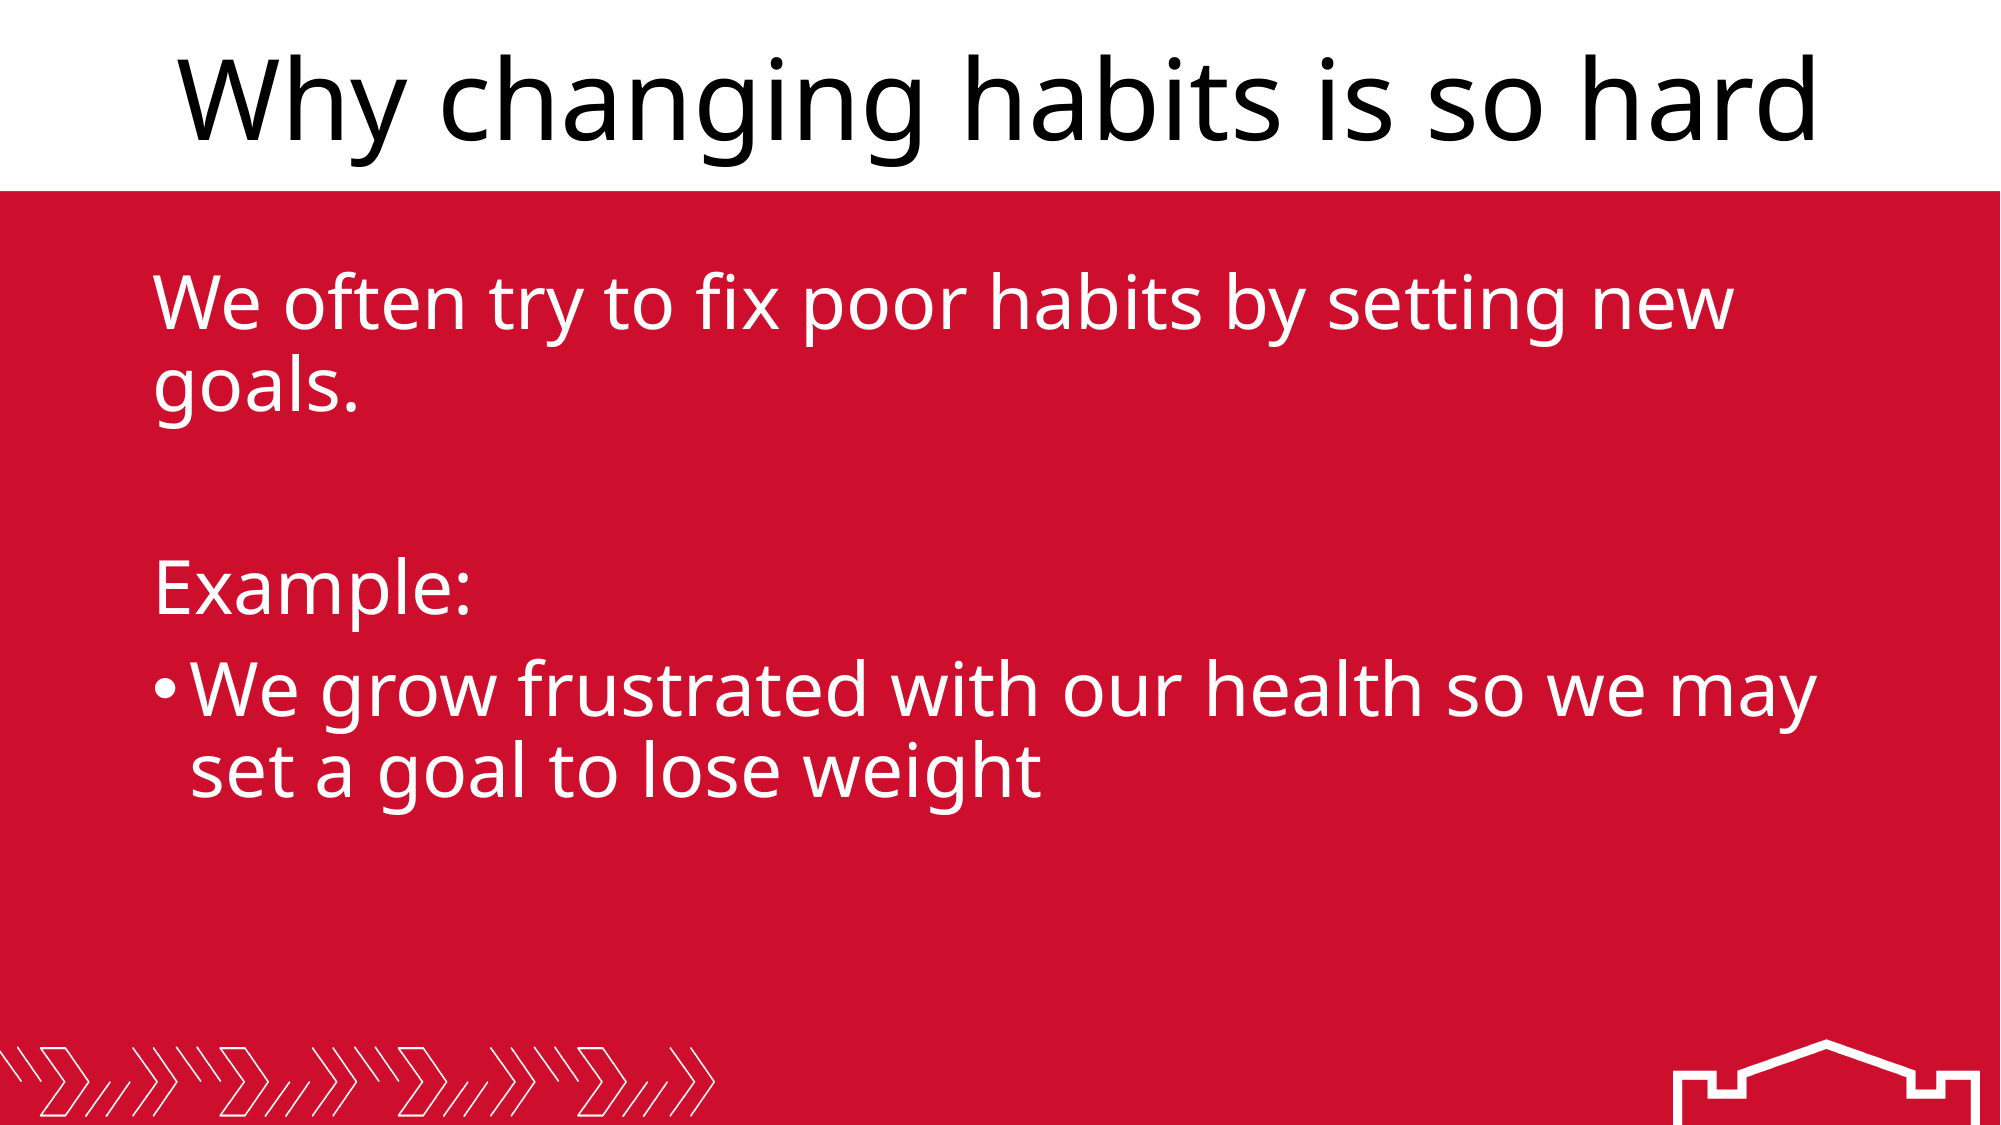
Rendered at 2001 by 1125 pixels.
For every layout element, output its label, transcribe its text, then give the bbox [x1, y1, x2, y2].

list We often try to fix poor habits by setting new goals. Example: We grow frustrated with our health so we may set a goal to lose weight [137, 257, 1863, 972]
picture [1671, 1038, 1982, 1125]
text_box Why changing habits is so hard [0, 0, 2000, 192]
picture [0, 1038, 725, 1125]
